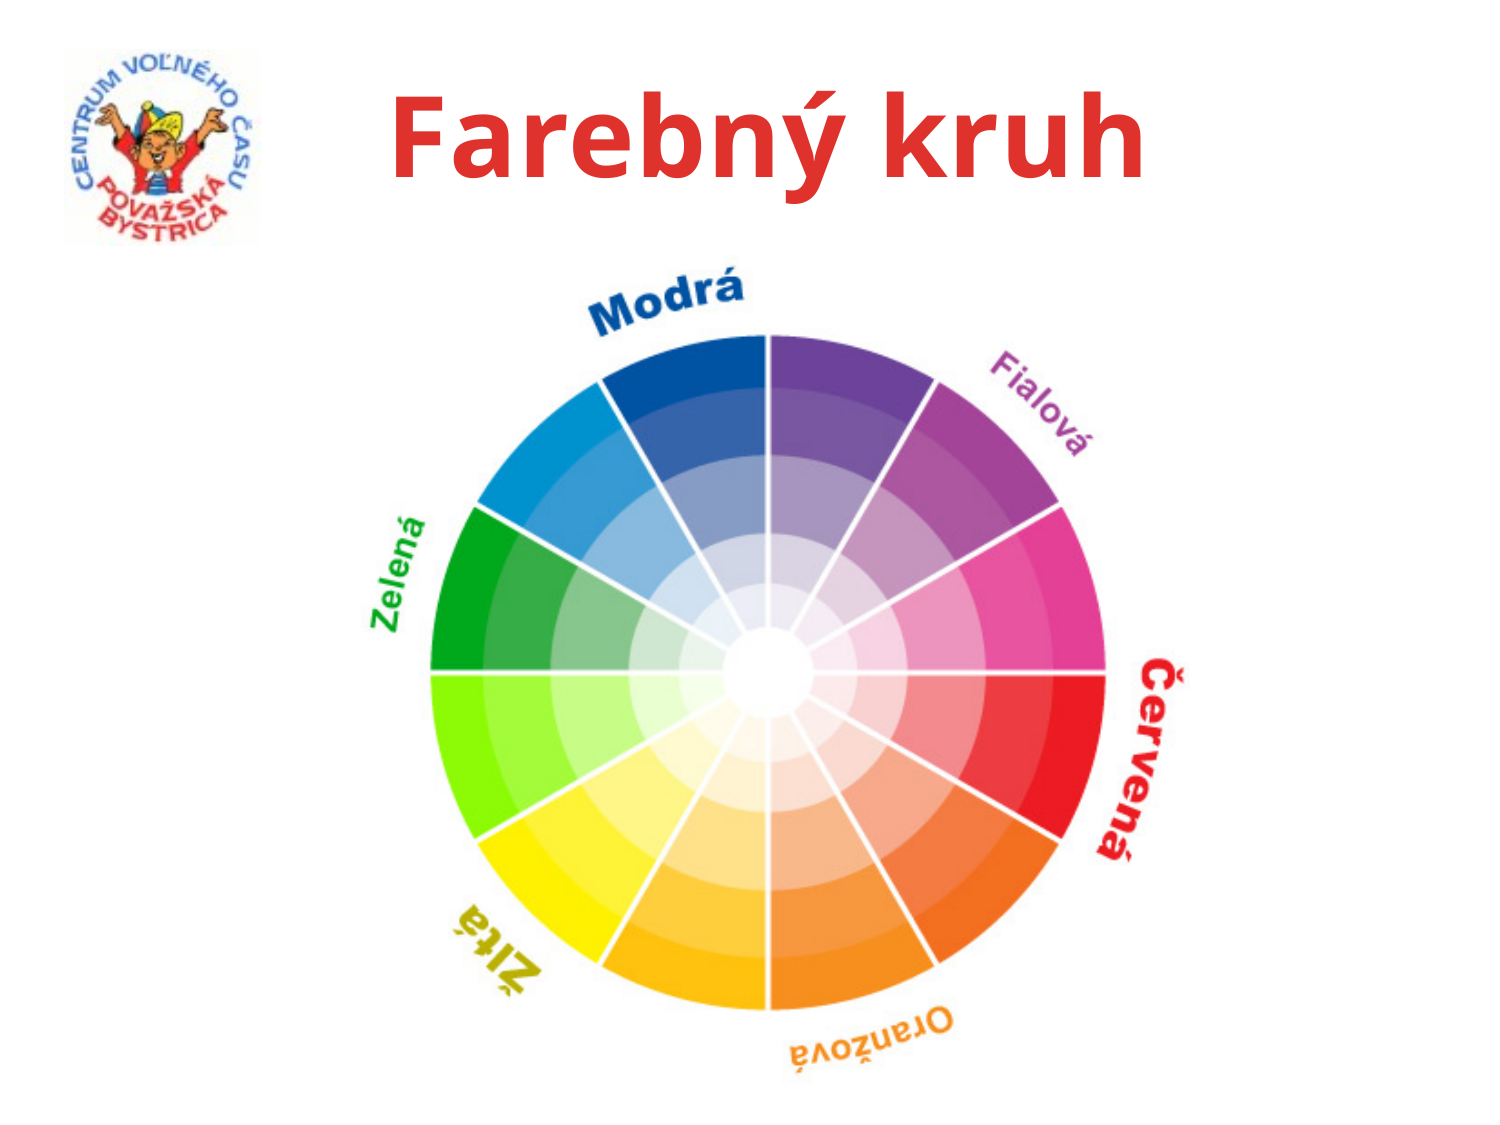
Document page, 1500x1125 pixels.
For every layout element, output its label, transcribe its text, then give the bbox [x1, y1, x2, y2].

picture [64, 49, 1278, 1124]
text_box Farebný kruh [371, 57, 1166, 196]
